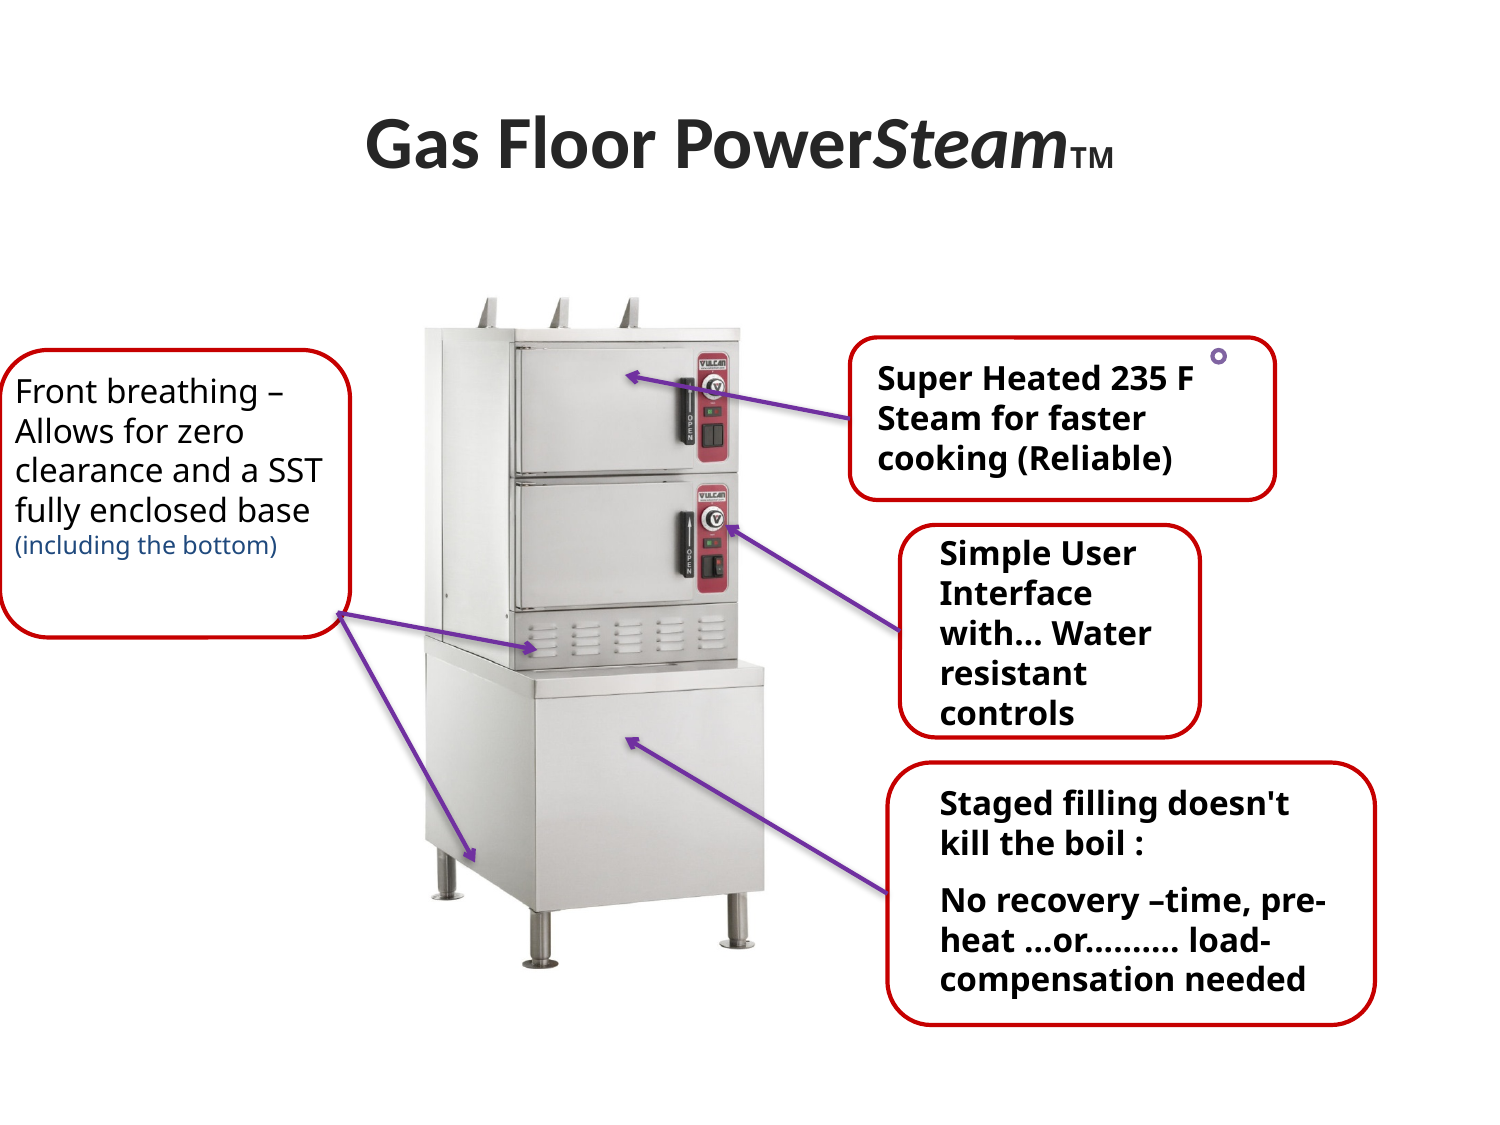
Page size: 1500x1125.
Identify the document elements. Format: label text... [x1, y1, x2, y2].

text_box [624, 337, 1288, 501]
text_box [624, 737, 1376, 1026]
picture [399, 262, 859, 988]
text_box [0, 349, 538, 863]
title Gas Floor PowerSteamTM [75, 45, 1425, 233]
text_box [724, 524, 1213, 735]
